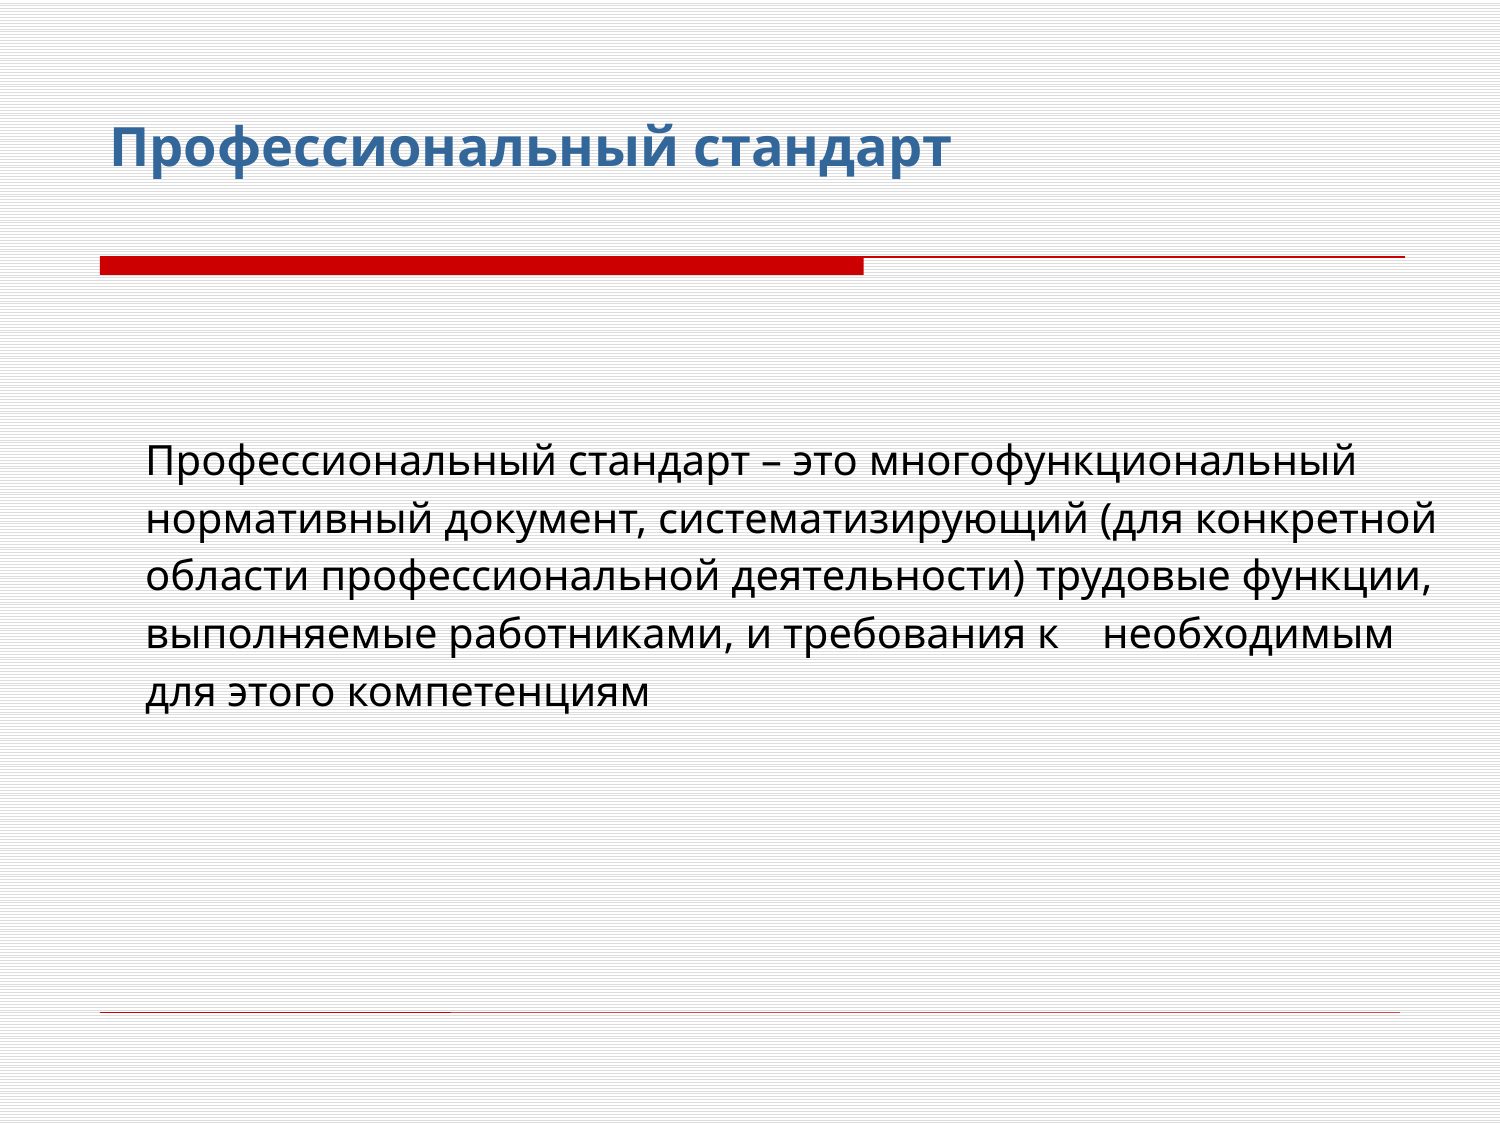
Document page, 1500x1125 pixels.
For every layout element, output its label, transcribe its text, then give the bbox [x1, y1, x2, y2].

title Профессиональный стандарт [94, 50, 1407, 185]
list Профессиональный стандарт – это многофункциональный нормативный документ, систематизирующий (для конкретной области профессиональной деятельности) трудовые функции, выполняемые работниками, и требования к необходимым для этого компетенциям [53, 287, 1459, 988]
